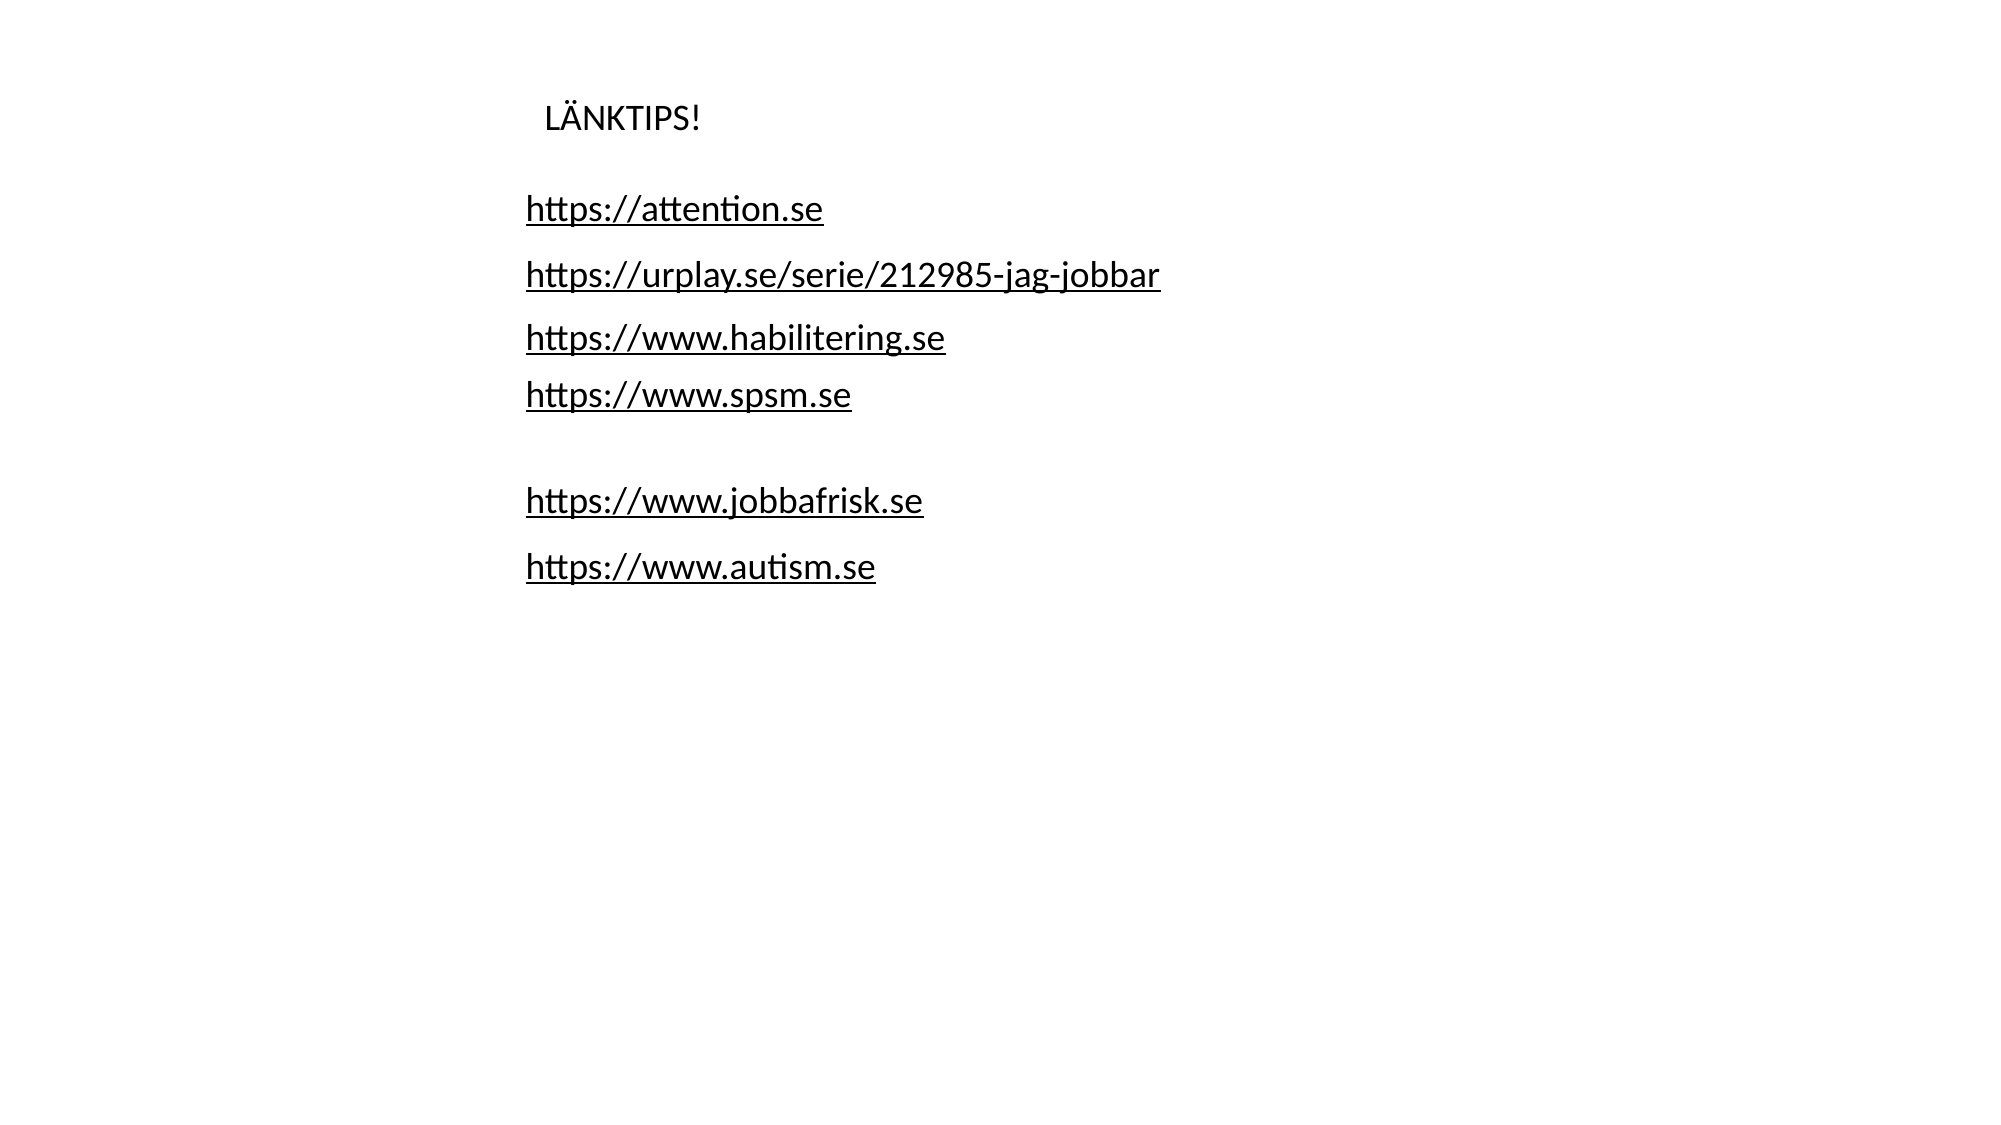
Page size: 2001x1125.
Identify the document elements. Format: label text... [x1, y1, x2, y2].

text_box LÄNKTIPS! [529, 85, 718, 146]
text_box https://www.spsm.se [510, 366, 875, 422]
text_box https://urplay.se/serie/212985-jag-jobbar [510, 242, 1195, 303]
text_box https://www.habilitering.se [510, 305, 1034, 366]
text_box https://www.jobbafrisk.se [510, 468, 1500, 528]
text_box https://attention.se [510, 176, 886, 237]
text_box https://www.autism.se [510, 534, 923, 595]
